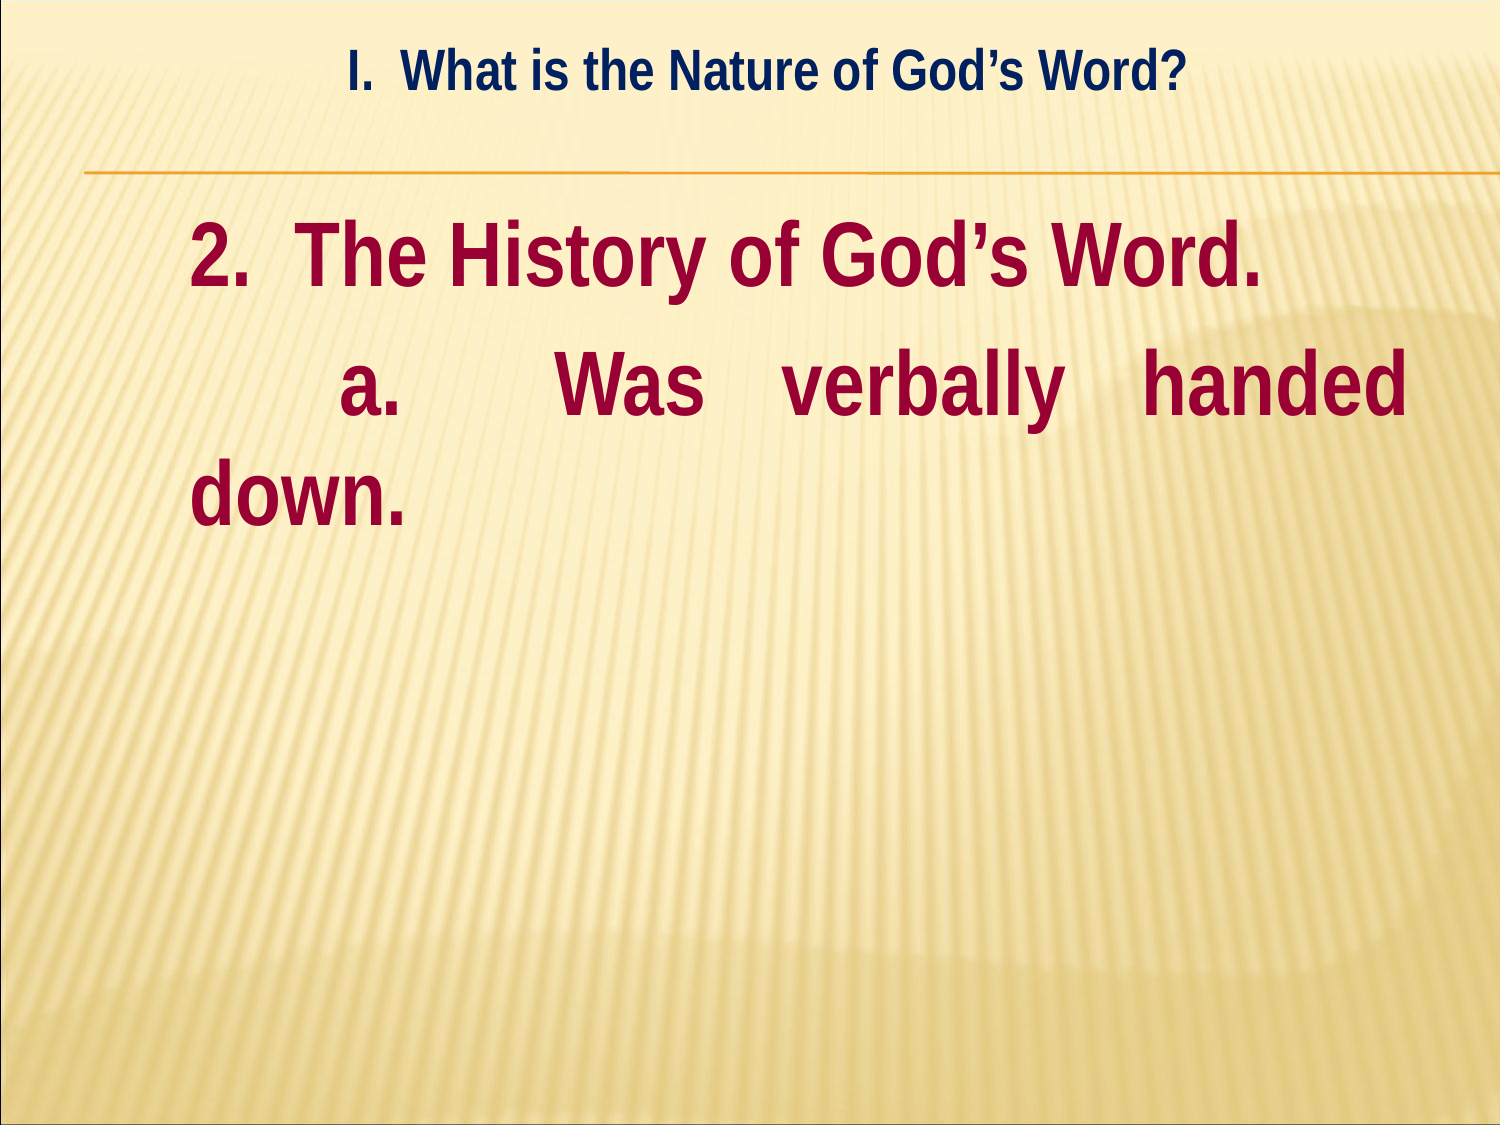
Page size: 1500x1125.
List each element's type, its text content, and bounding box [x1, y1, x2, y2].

list 2. The History of God’s Word. a. Was verbally handed down. [75, 187, 1425, 1075]
text_box I. What is the Nature of God’s Word? [124, 24, 1413, 110]
picture [0, 0, 1500, 1125]
